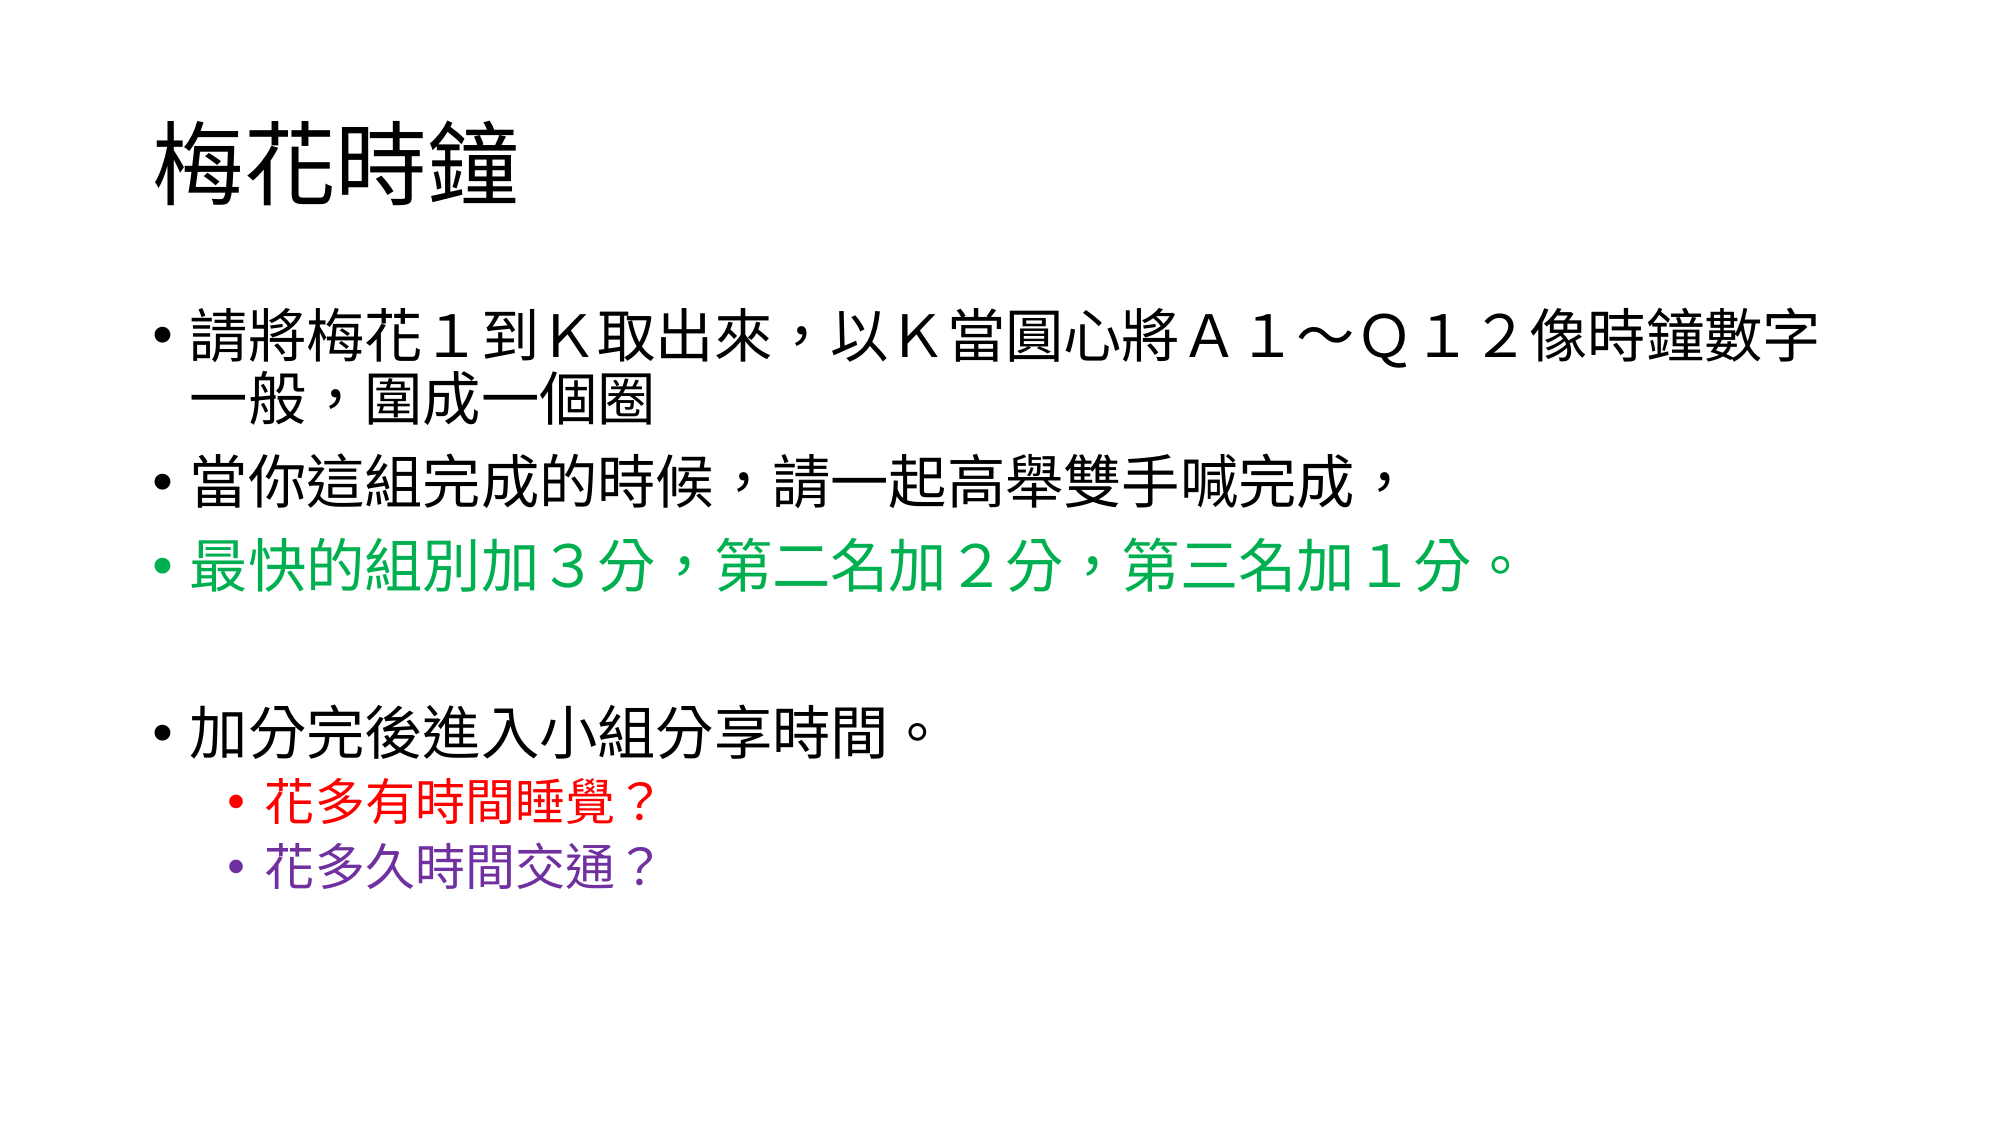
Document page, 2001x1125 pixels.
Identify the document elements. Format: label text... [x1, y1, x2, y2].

list 請將梅花１到Ｋ取出來，以Ｋ當圓心將Ａ１～Ｑ１２像時鐘數字一般，圍成一個圈 當你這組完成的時候，請一起高舉雙手喊完成， 最快的組別加３分，第二名加２分，第三名加１分。 加分完後進入小組分享時間。 花多有時間睡覺？ 花多久時間交通？ [137, 299, 1863, 1014]
title 梅花時鐘 [137, 59, 1863, 278]
